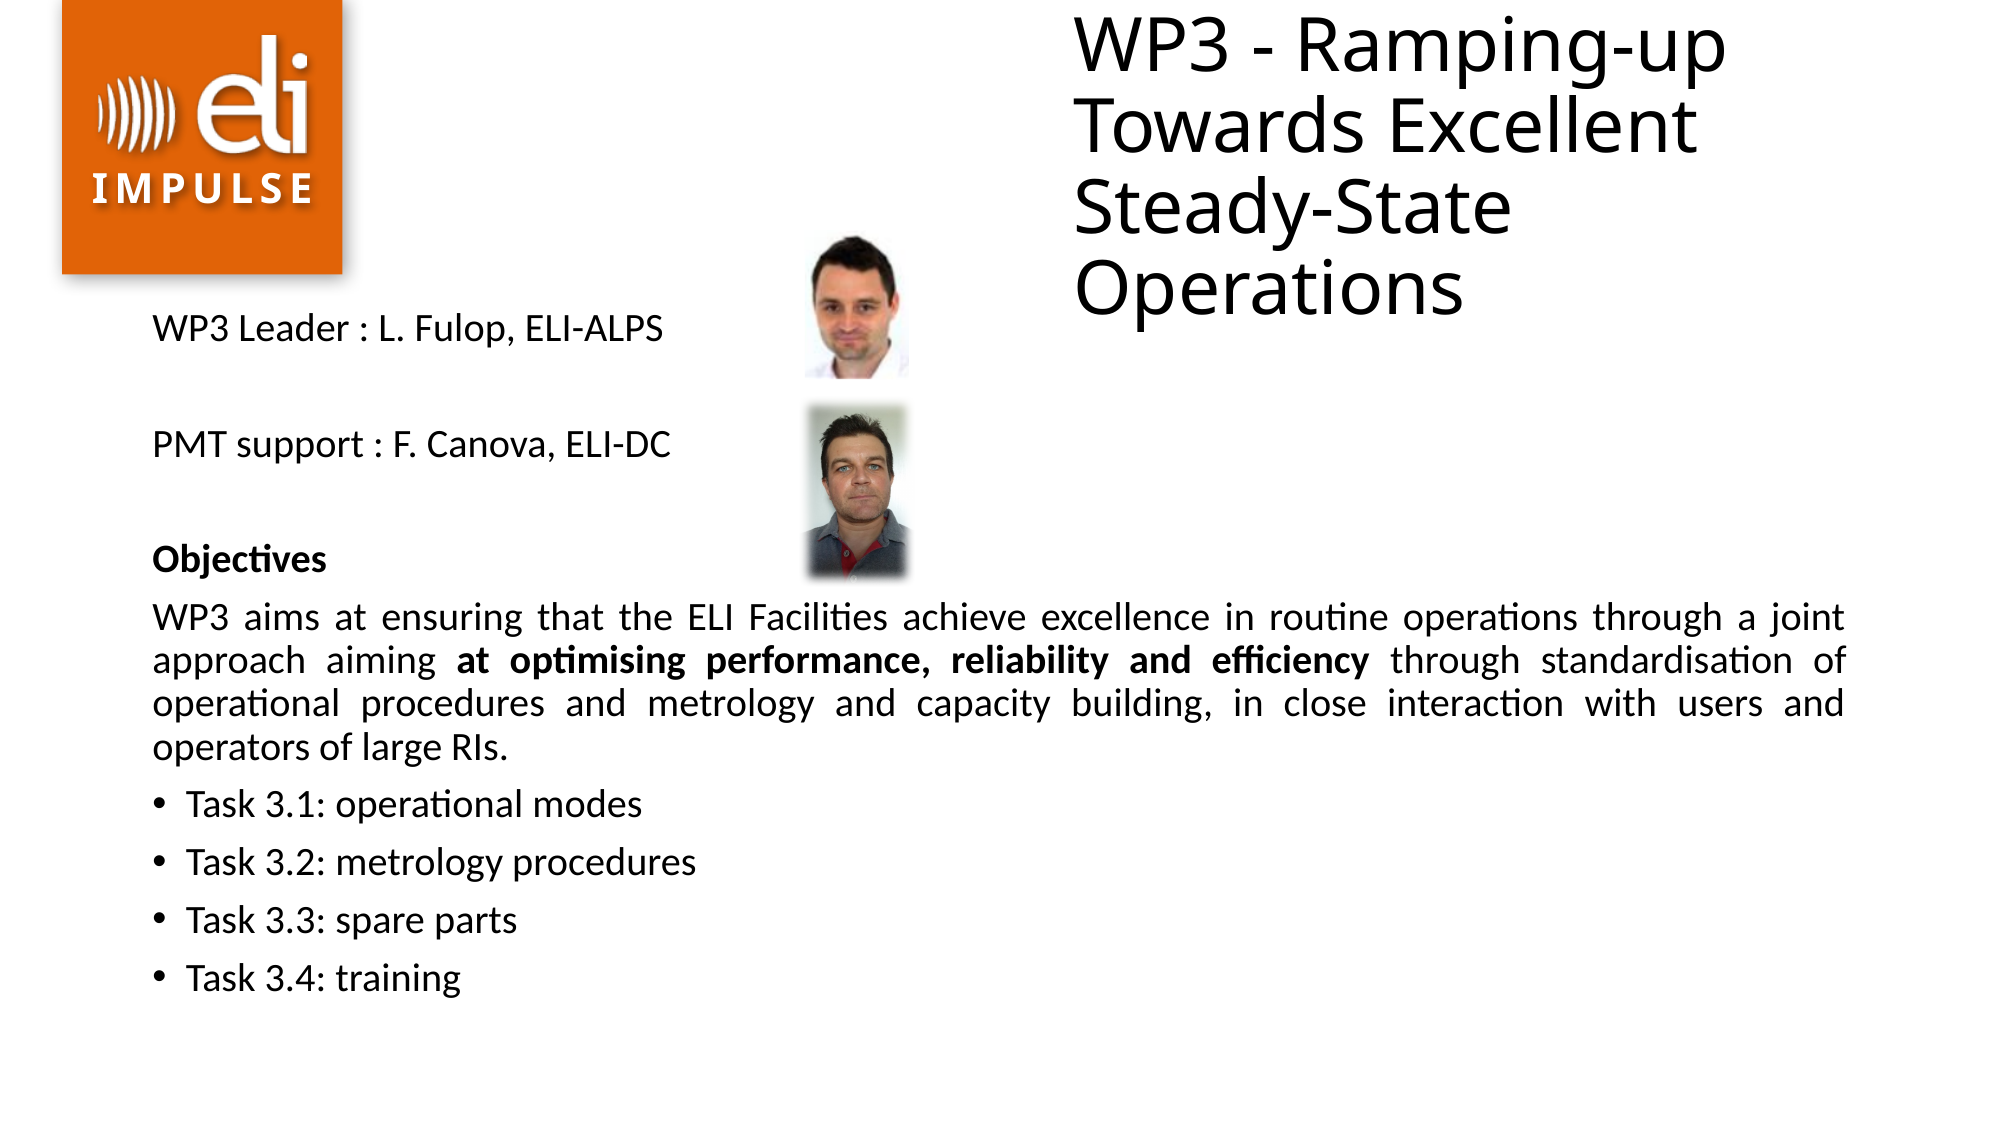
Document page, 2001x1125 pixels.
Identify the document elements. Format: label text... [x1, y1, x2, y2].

list WP3 Leader : L. Fulop, ELI-ALPS PMT support : F. Canova, ELI-DC Objectives WP3 aims at ensuring that the ELI Facilities achieve excellence in routine operations through a joint approach aiming at optimising performance, reliability and efficiency through standardisation of operational procedures and metrology and capacity building, in close interaction with users and operators of large RIs. Task 3.1: operational modes Task 3.2: metrology procedures Task 3.3: spare parts Task 3.4: training [137, 299, 1863, 1014]
picture [97, 35, 307, 166]
text_box [61, 223, 343, 275]
picture [798, 394, 916, 588]
text_box [61, 0, 343, 157]
title WP3 - Ramping-up Towards Excellent Steady-State Operations [1058, 59, 1863, 278]
text_box IMPULSE [62, 154, 343, 220]
picture [804, 230, 909, 383]
